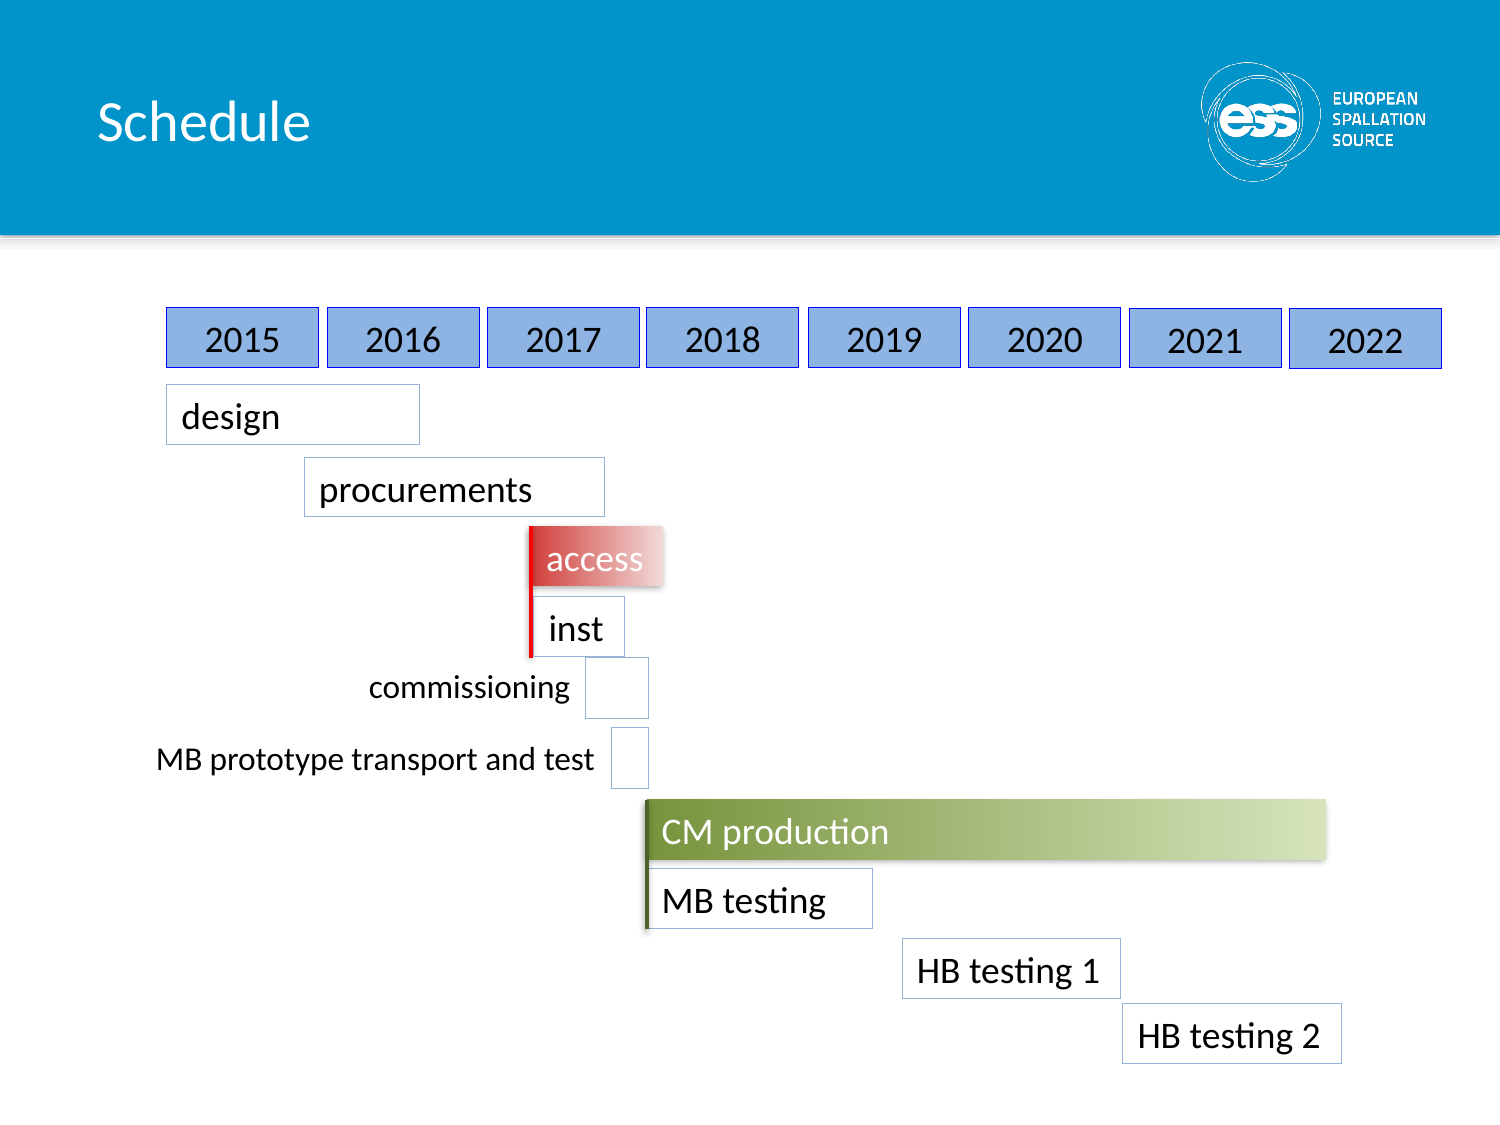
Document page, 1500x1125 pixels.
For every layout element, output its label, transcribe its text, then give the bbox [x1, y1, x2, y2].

picture [1377, 93, 1385, 104]
picture [1220, 104, 1299, 136]
text_box [585, 657, 649, 719]
text_box commissioning [348, 657, 586, 713]
text_box MB prototype transport and test [126, 729, 611, 785]
text_box inst [535, 596, 625, 657]
picture [1388, 93, 1394, 104]
picture [1355, 93, 1361, 104]
text_box design [166, 384, 420, 445]
picture [1366, 134, 1374, 145]
picture [1334, 93, 1340, 104]
text_box 2015 [166, 307, 319, 368]
picture [1386, 134, 1392, 146]
text_box HB testing 1 [902, 938, 1121, 999]
text_box MB testing [653, 869, 873, 929]
text_box procurements [304, 457, 605, 517]
picture [1408, 93, 1412, 104]
text_box access [532, 525, 663, 587]
text_box 2022 [1289, 308, 1442, 369]
picture [1354, 135, 1362, 146]
picture [1345, 93, 1351, 104]
title Schedule [97, 0, 1043, 237]
text_box 2016 [327, 307, 480, 368]
text_box 2021 [1129, 308, 1282, 368]
text_box [611, 727, 649, 789]
text_box 2017 [487, 307, 640, 368]
text_box CM production [649, 799, 1327, 860]
picture [1368, 94, 1374, 104]
text_box 2019 [808, 307, 961, 368]
text_box 2020 [968, 307, 1121, 368]
text_box HB testing 2 [1122, 1003, 1342, 1064]
text_box 2018 [646, 307, 799, 368]
picture [1381, 119, 1389, 124]
